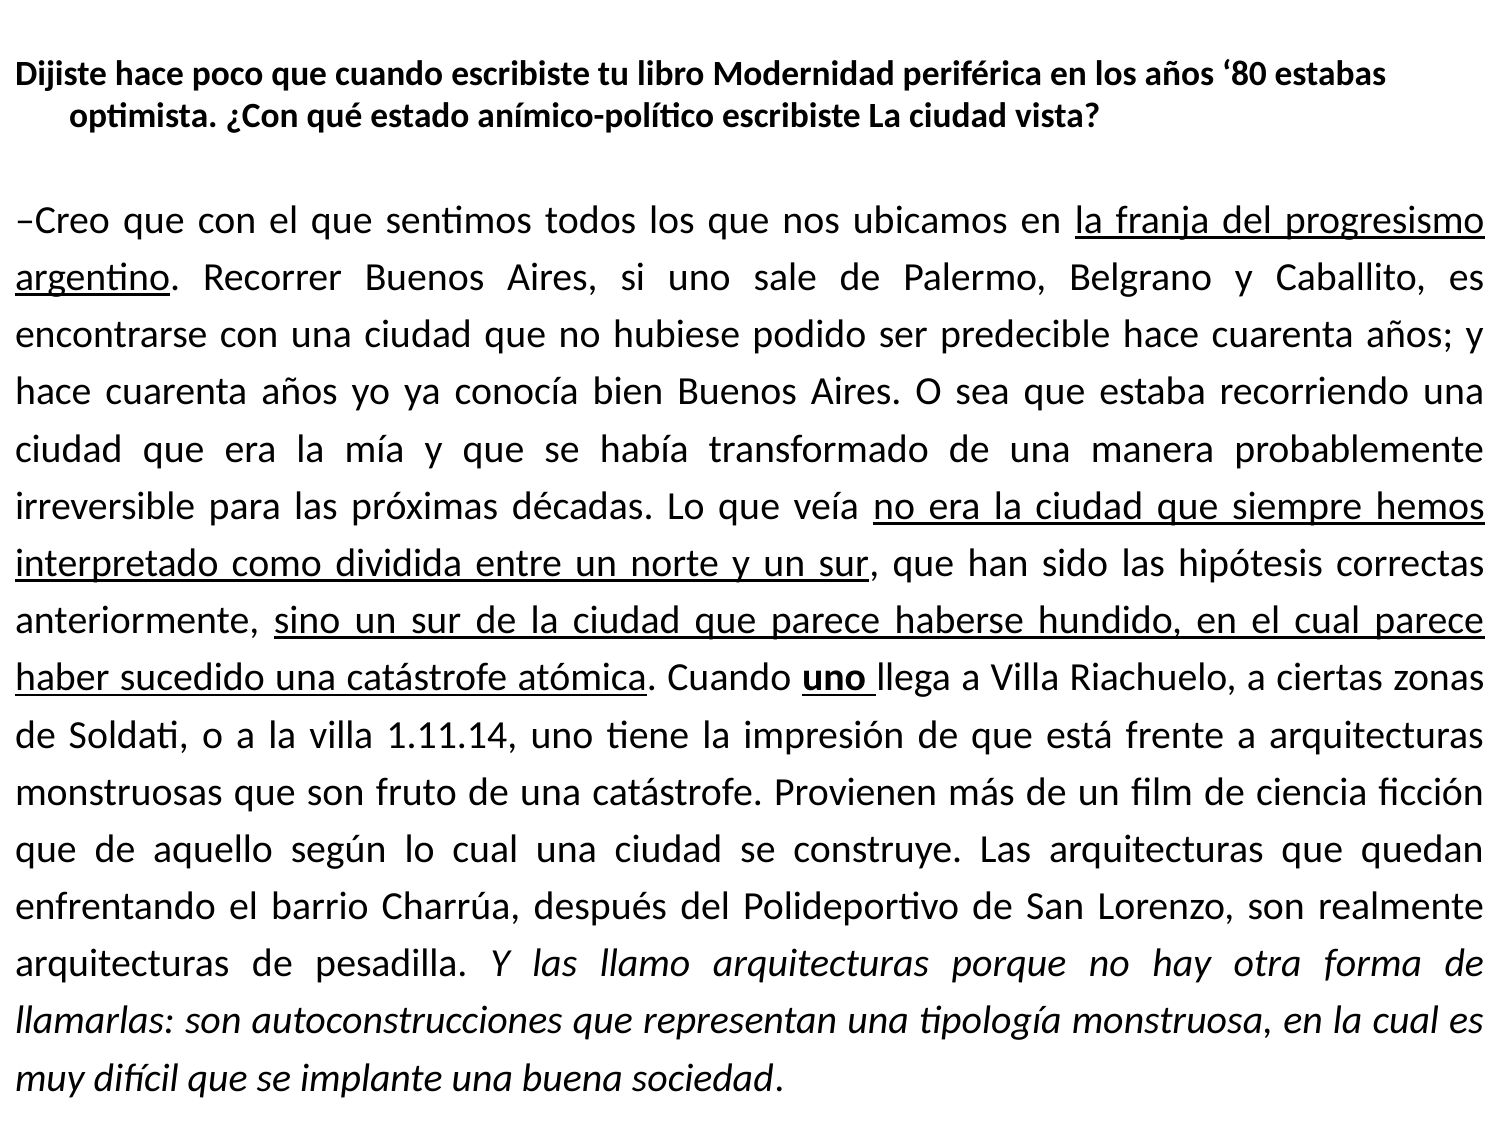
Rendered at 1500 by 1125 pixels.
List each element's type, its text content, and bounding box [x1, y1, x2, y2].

list Dijiste hace poco que cuando escribiste tu libro Modernidad periférica en los años ‘80 estabas optimista. ¿Con qué estado anímico-político escribiste La ciudad vista? –Creo que con el que sentimos todos los que nos ubicamos en la franja del progresismo argentino. Recorrer Buenos Aires, si uno sale de Palermo, Belgrano y Caballito, es encontrarse con una ciudad que no hubiese podido ser predecible hace cuarenta años; y hace cuarenta años yo ya conocía bien Buenos Aires. O sea que estaba recorriendo una ciudad que era la mía y que se había transformado de una manera probablemente irreversible para las próximas décadas. Lo que veía no era la ciudad que siempre hemos interpretado como dividida entre un norte y un sur, que han sido las hipótesis correctas anteriormente, sino un sur de la ciudad que parece haberse hundido, en el cual parece haber sucedido una catástrofe atómica. Cuando uno llega a Villa Riachuelo, a ciertas zonas de Soldati, o a la villa 1.11.14, uno tiene la impresión de que está frente a arquitecturas monstruosas que son fruto de una catástrofe. Provienen más de un film de ciencia ficción que de aquello según lo cual una ciudad se construye. Las arquitecturas que quedan enfrentando el barrio Charrúa, después del Polideportivo de San Lorenzo, son realmente arquitecturas de pesadilla. Y las llamo arquitecturas porque no hay otra forma de llamarlas: son autoconstrucciones que representan una tipología monstruosa, en la cual es muy difícil que se implante una buena sociedad. [0, 42, 1500, 1125]
